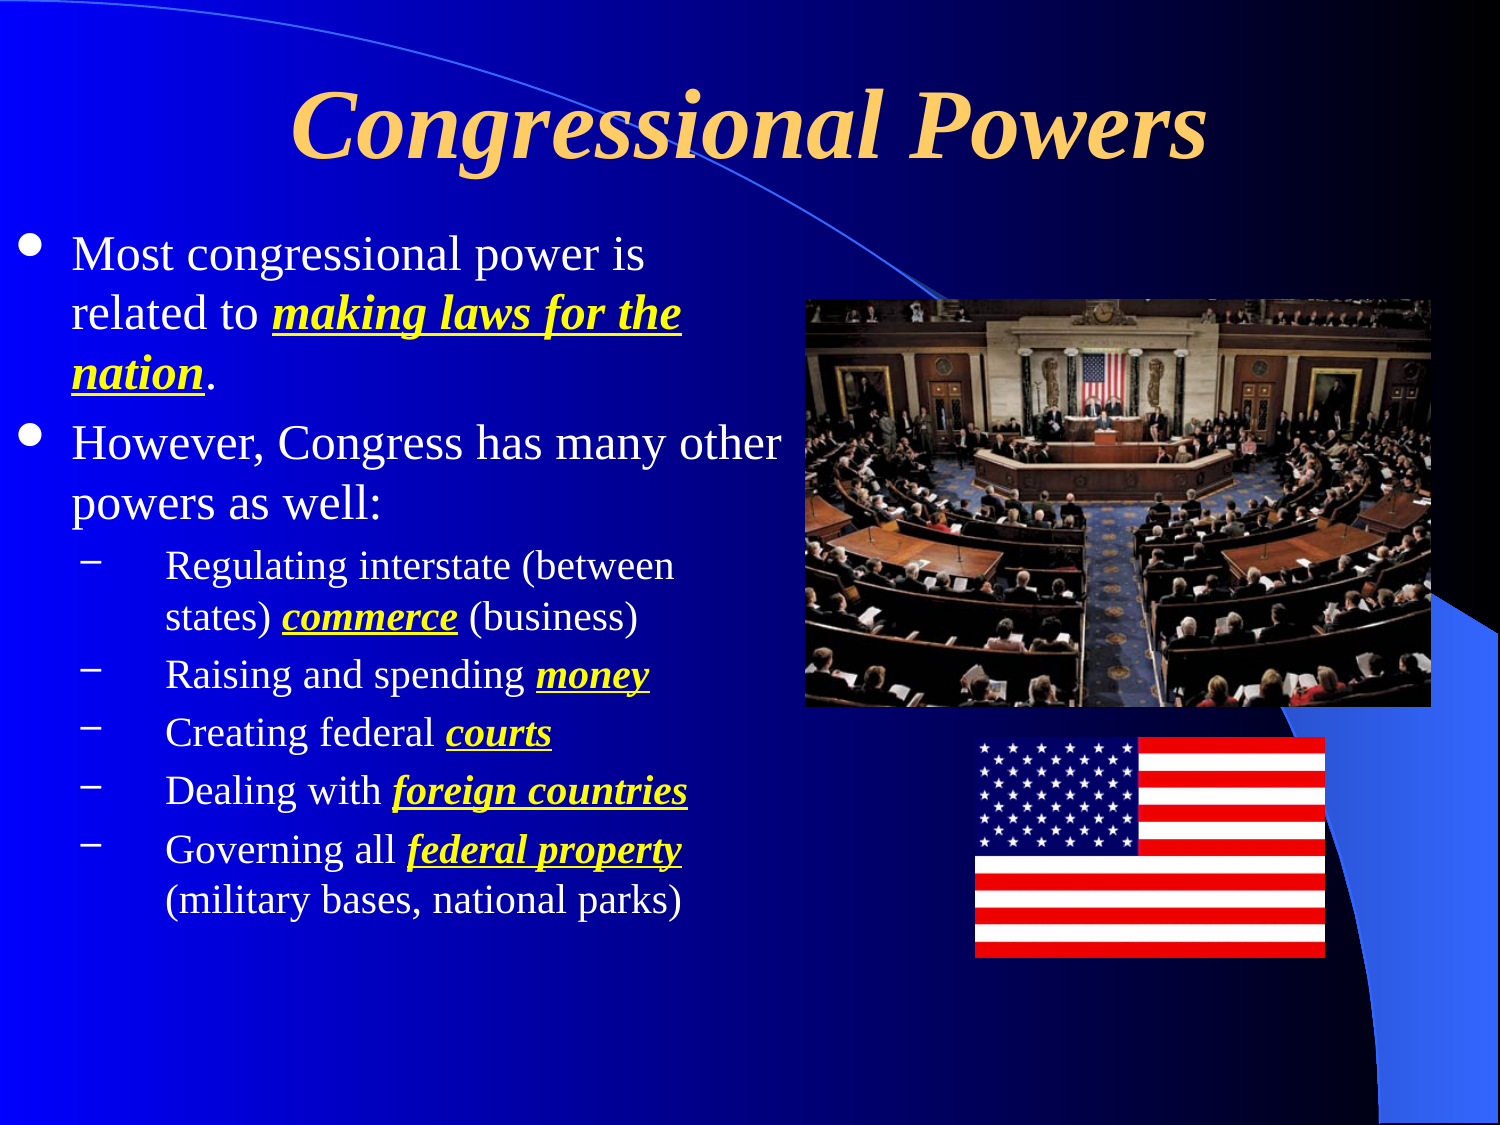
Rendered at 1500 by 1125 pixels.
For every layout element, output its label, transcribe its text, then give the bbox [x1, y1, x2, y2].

title Congressional Powers [112, 24, 1388, 213]
picture [974, 737, 1326, 959]
list Most congressional power is related to making laws for the nation. However, Congress has many other powers as well: Regulating interstate (between states) commerce (business) Raising and spending money Creating federal courts Dealing with foreign countries Governing all federal property (military bases, national parks) [0, 212, 806, 1001]
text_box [805, 299, 1431, 707]
